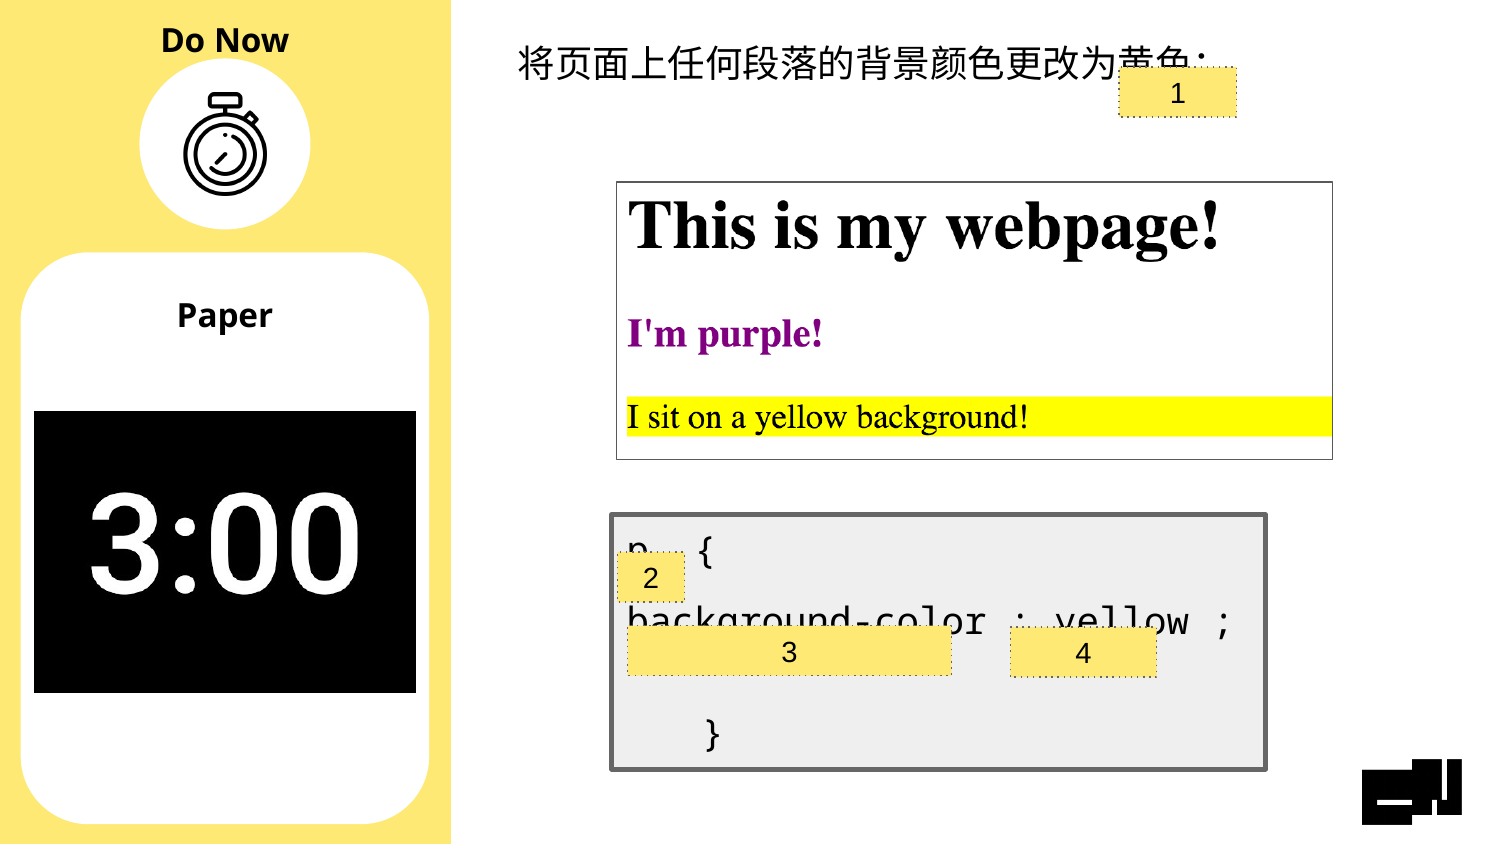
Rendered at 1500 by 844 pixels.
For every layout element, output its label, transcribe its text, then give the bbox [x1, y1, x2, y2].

picture [1362, 759, 1462, 825]
picture [33, 411, 417, 694]
picture [173, 92, 277, 196]
text_box 1 [1118, 67, 1237, 118]
text_box 2 [617, 552, 685, 603]
picture [617, 182, 1332, 459]
text_box Paper [0, 294, 450, 333]
list 将页面上任何段落的背景颜色更改为黄色： [502, 28, 1377, 536]
text_box p { background-color : yellow ; } [611, 514, 1266, 770]
text_box 4 [1010, 627, 1157, 678]
text_box 3 [627, 625, 952, 676]
